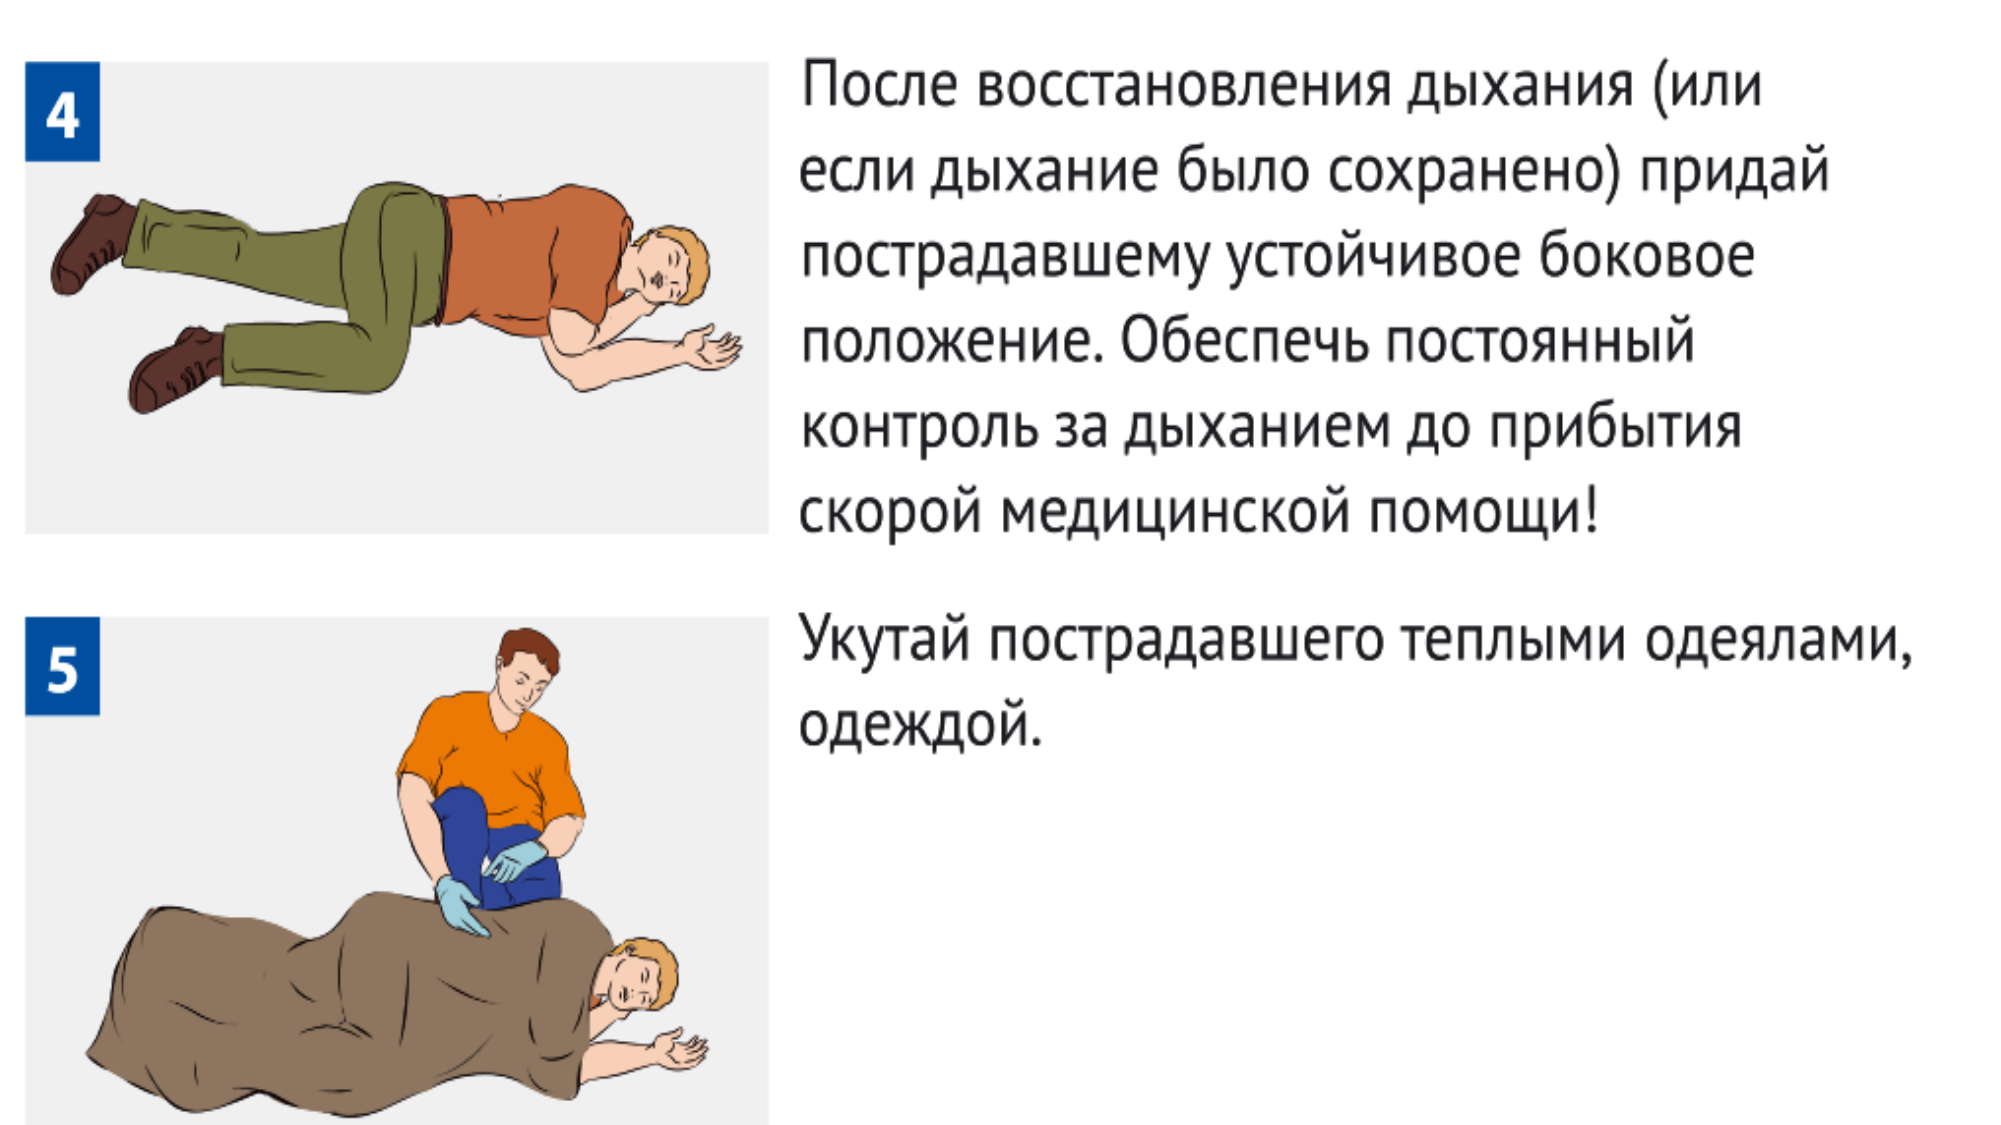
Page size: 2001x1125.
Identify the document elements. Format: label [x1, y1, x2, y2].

list [0, 0, 2000, 1125]
